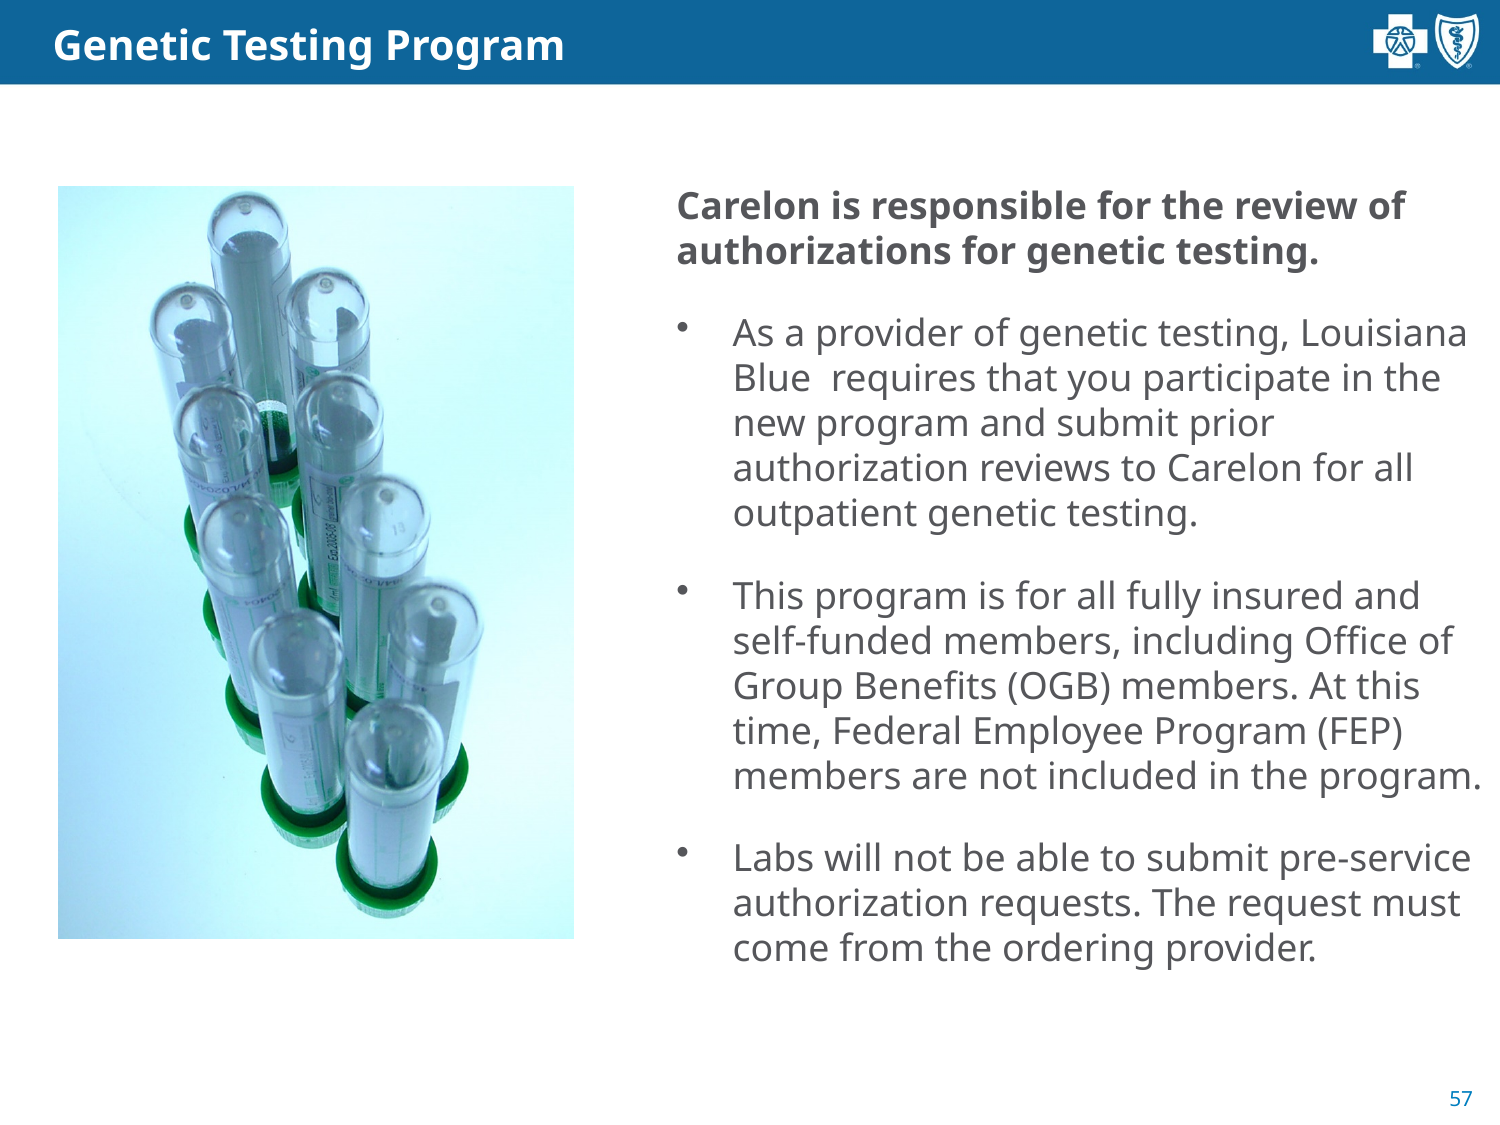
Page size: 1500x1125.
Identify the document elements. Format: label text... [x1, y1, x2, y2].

text_box Genetic Testing Program [37, 0, 1225, 88]
list Carelon is responsible for the review of authorizations for genetic testing. As a provider of genetic testing, Louisiana Blue requires that you participate in the new program and submit prior authorization reviews to Carelon for all outpatient genetic testing. This program is for all fully insured and self-funded members, including Office of Group Benefits (OGB) members. At this time, Federal Employee Program (FEP) members are not included in the program. Labs will not be able to submit pre-service authorization requests. The request must come from the ordering provider. [661, 174, 1500, 1048]
picture [0, 0, 1500, 1125]
